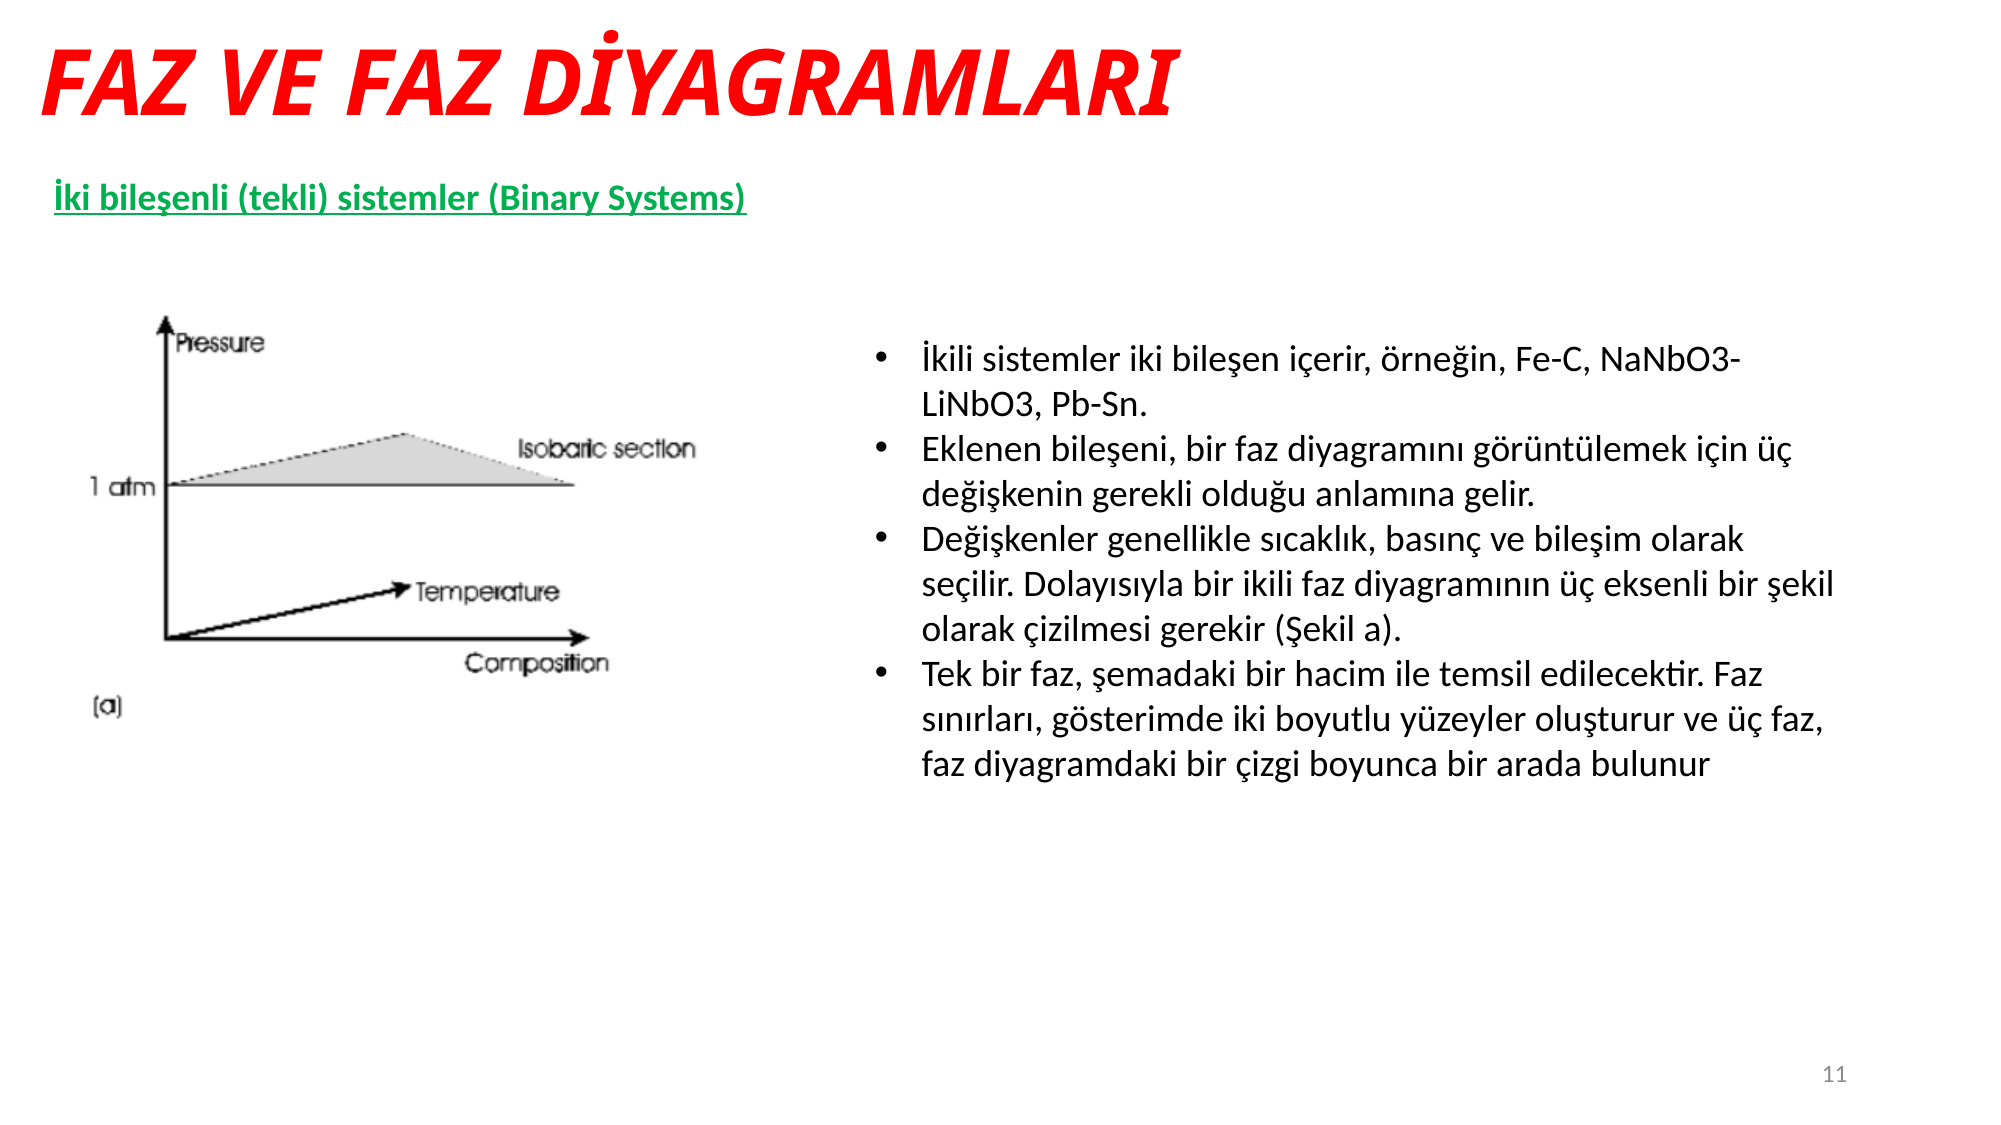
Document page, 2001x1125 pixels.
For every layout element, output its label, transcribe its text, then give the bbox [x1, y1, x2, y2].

text_box İki bileşenli (tekli) sistemler (Binary Systems) [38, 165, 762, 225]
text_box FAZ VE FAZ DİYAGRAMLARI [24, 21, 1258, 152]
slide_number 11 [1412, 1042, 1863, 1103]
picture [58, 258, 716, 736]
text_box İkili sistemler iki bileşen içerir, örneğin, Fe-C, NaNbO3-LiNbO3, Pb-Sn. Eklenen bileşeni, bir faz diyagramını görüntülemek için üç değişkenin gerekli olduğu anlamına gelir. Değişkenler genellikle sıcaklık, basınç ve bileşim olarak seçilir. Dolayısıyla bir ikili faz diyagramının üç eksenli bir şekil olarak çizilmesi gerekir (Şekil a). Tek bir faz, şemadaki bir hacim ile temsil edilecektir. Faz sınırları, gösterimde iki boyutlu yüzeyler oluşturur ve üç faz, faz diyagramdaki bir çizgi boyunca bir arada bulunur [860, 326, 1860, 792]
